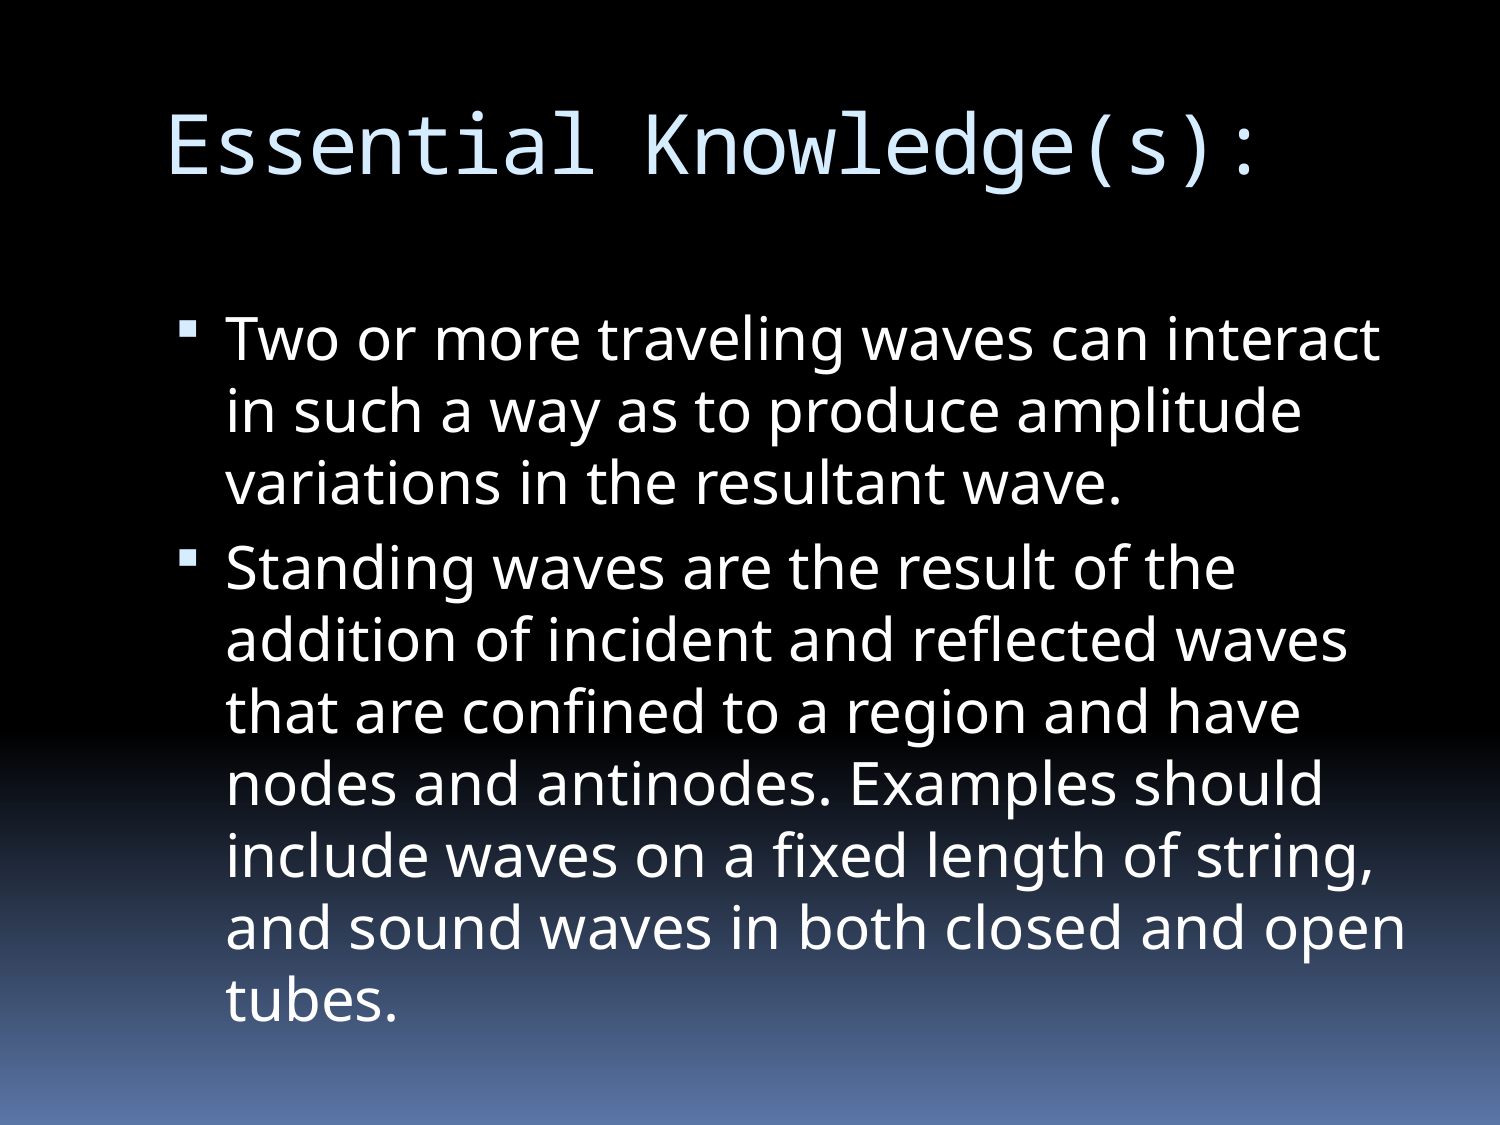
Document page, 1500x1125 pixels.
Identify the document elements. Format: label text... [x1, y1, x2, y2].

title Essential Knowledge(s): [150, 83, 1425, 234]
list Two or more traveling waves can interact in such a way as to produce amplitude variations in the resultant wave. Standing waves are the result of the addition of incident and reflected waves that are confined to a region and have nodes and antinodes. Examples should include waves on a fixed length of string, and sound waves in both closed and open tubes. [150, 292, 1425, 1043]
